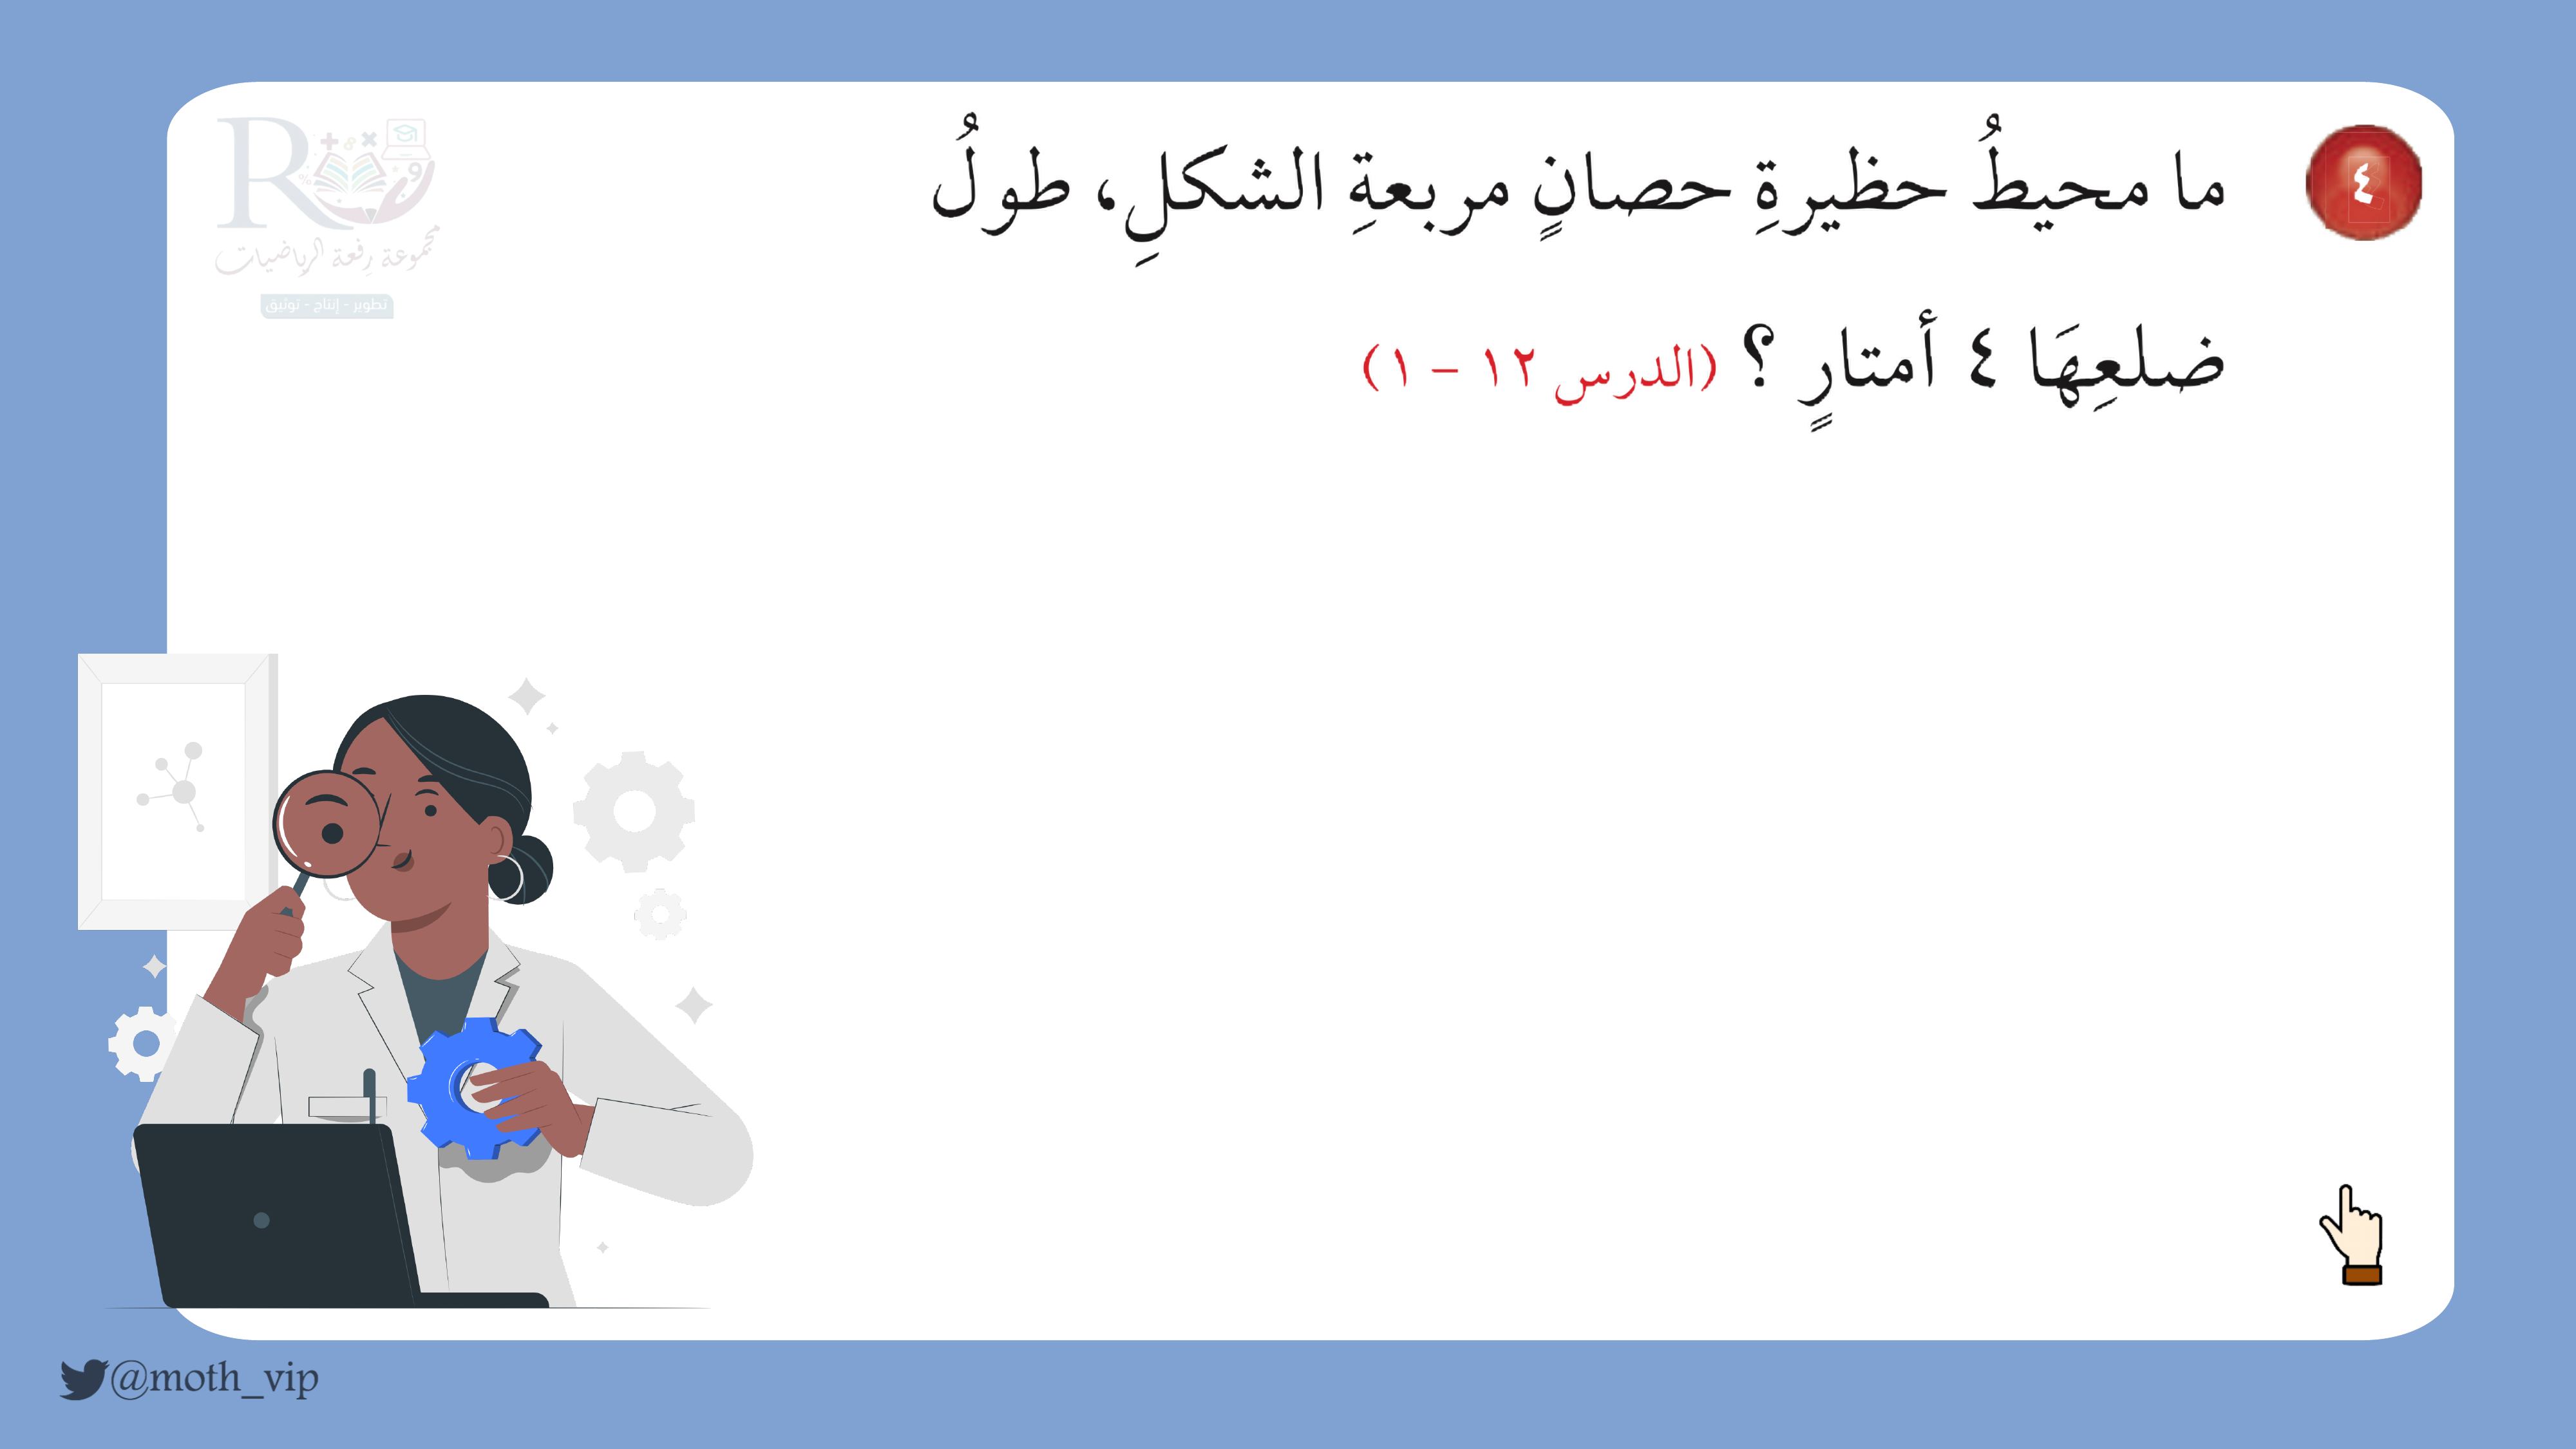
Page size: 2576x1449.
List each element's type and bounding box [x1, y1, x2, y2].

picture [19, 585, 805, 1370]
picture [899, 81, 2436, 455]
picture [2300, 1180, 2409, 1288]
